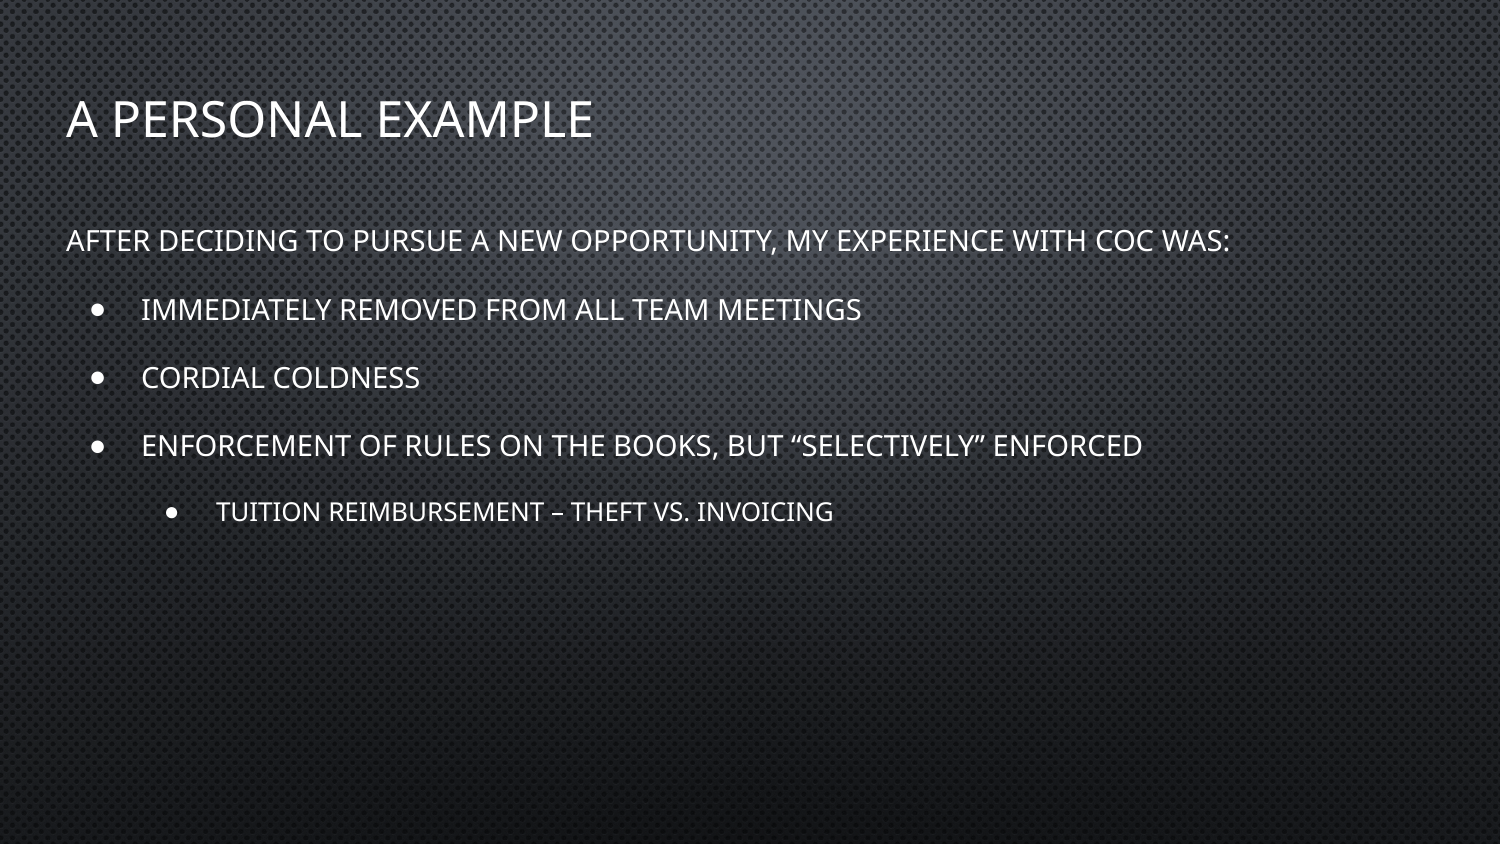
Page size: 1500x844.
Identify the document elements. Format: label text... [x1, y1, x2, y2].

title A personal Example [51, 72, 1449, 189]
list After deciding to pursue a new opportunity, my experience with COC was: Immediately removed from all team meetings Cordial coldness Enforcement of rules on the books, but “selectively” Enforced Tuition reimbursement – theft vs. invoicing [51, 207, 1419, 750]
